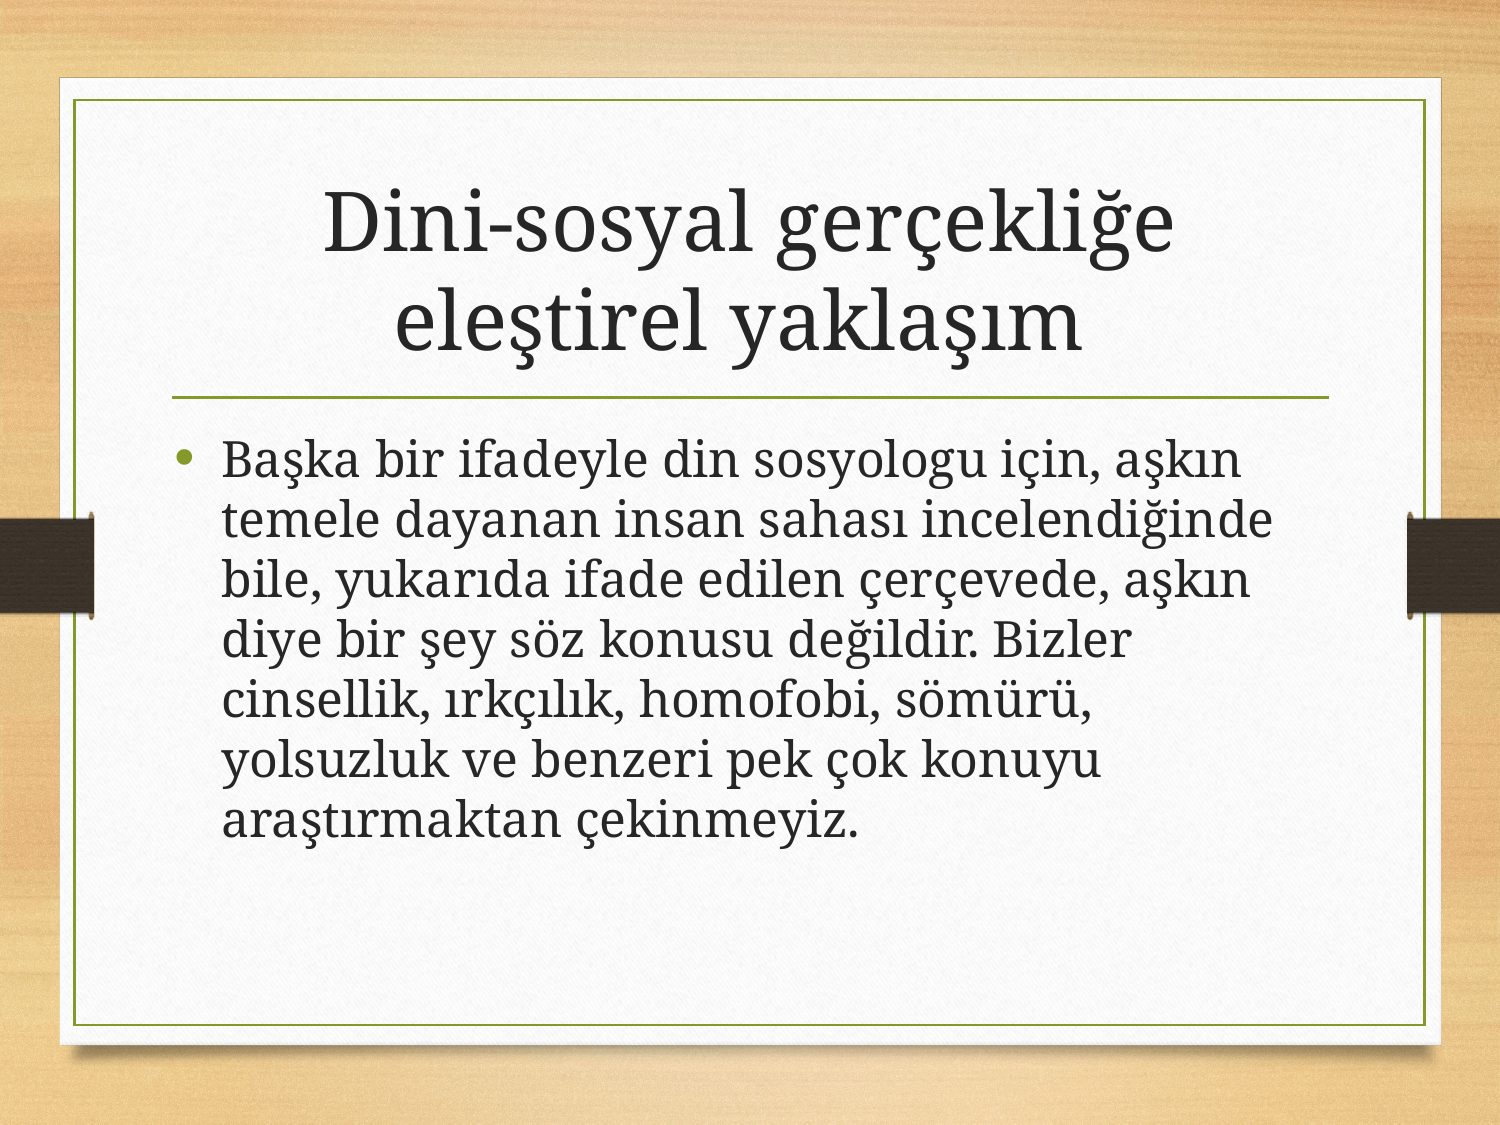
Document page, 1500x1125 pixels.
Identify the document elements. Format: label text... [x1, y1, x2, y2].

title Dini-sosyal gerçekliğe eleştirel yaklaşım [159, 161, 1341, 375]
list Başka bir ifadeyle din sosyologu için, aşkın temele dayanan insan sahası incelendiğinde bile, yukarıda ifade edilen çerçevede, aşkın diye bir şey söz konusu değildir. Bizler cinsellik, ırkçılık, homofobi, sömürü, yolsuzluk ve benzeri pek çok konuyu araştırmaktan çekinmeyiz. [159, 419, 1341, 964]
picture [0, 0, 1500, 1125]
